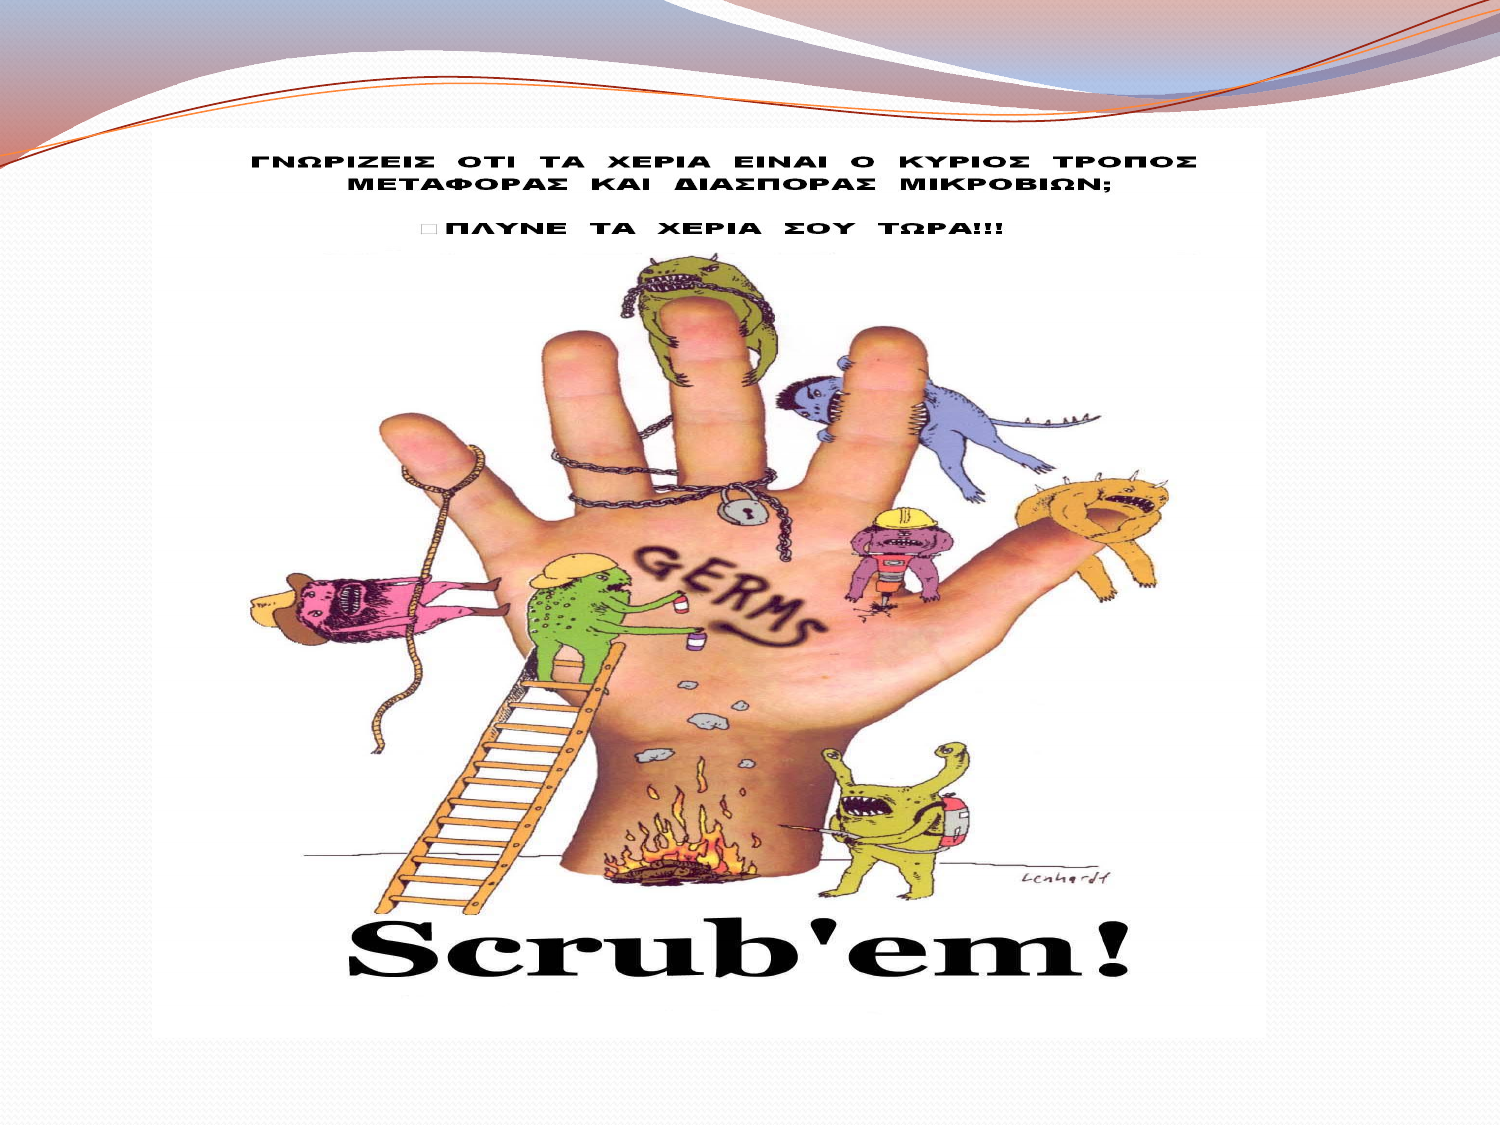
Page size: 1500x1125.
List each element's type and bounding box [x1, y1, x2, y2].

list [152, 128, 1266, 1038]
